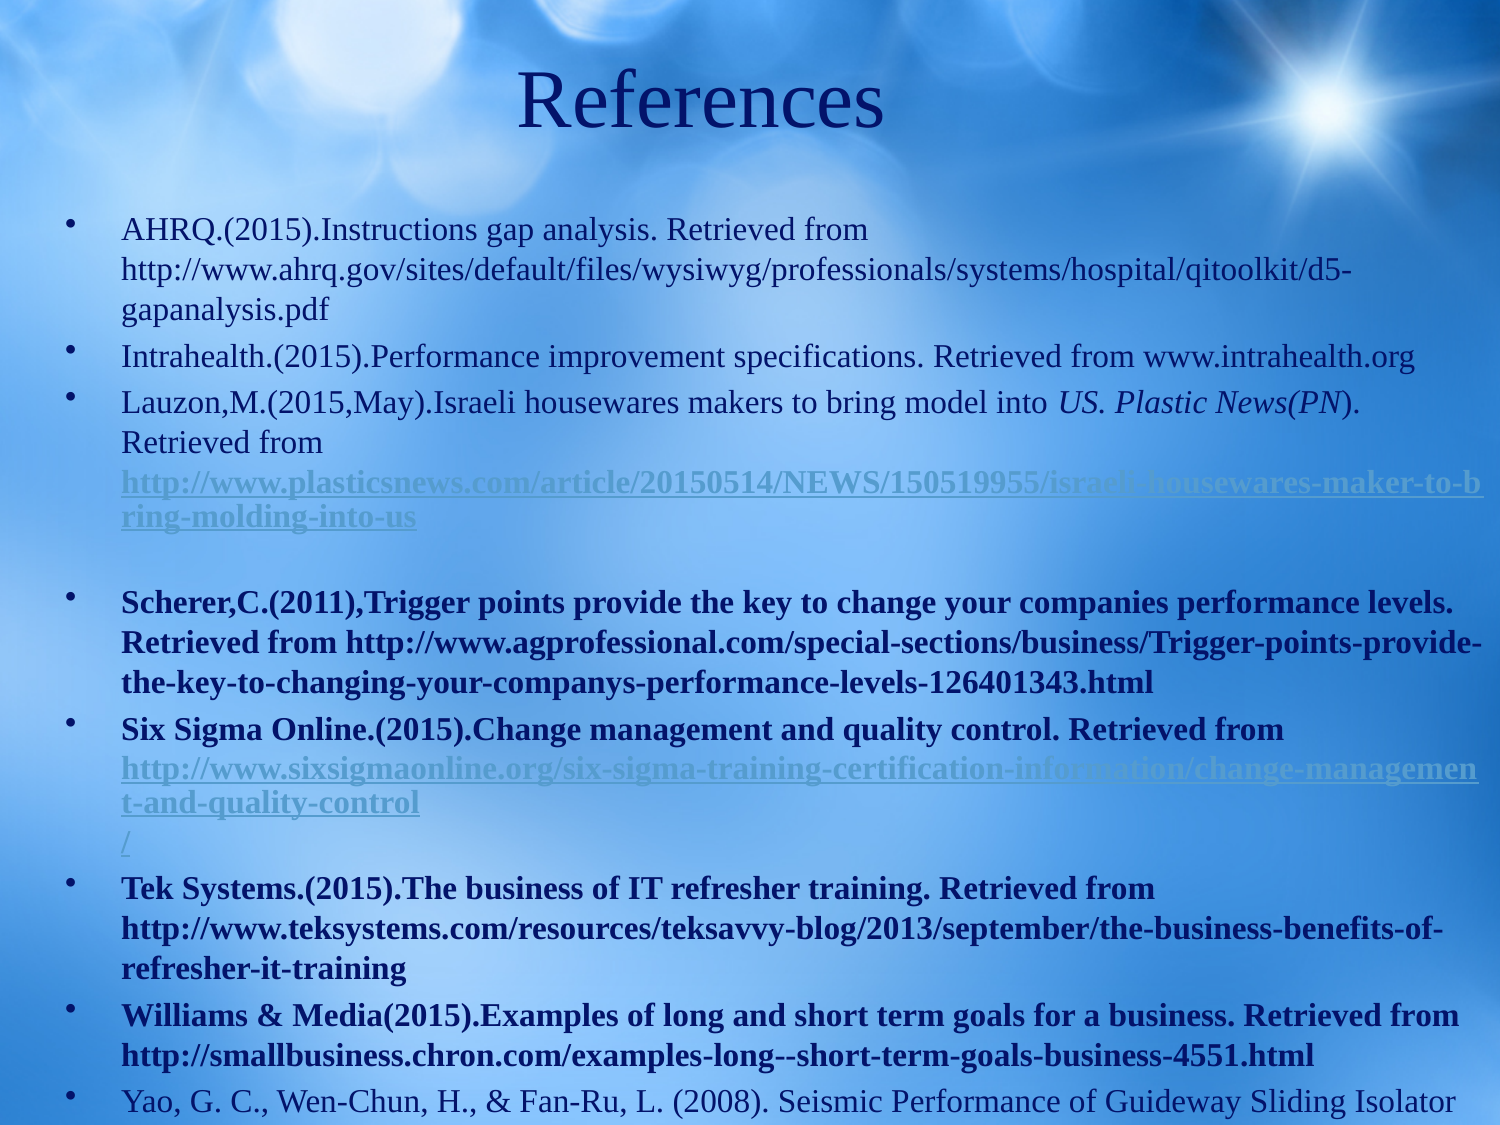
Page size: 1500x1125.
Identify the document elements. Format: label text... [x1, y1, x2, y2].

picture [0, 0, 1500, 1125]
list AHRQ.(2015).Instructions gap analysis. Retrieved from http://www.ahrq.gov/sites/default/files/wysiwyg/professionals/systems/hospital/qitoolkit/d5-gapanalysis.pdf Intrahealth.(2015).Performance improvement specifications. Retrieved from www.intrahealth.org Lauzon,M.(2015,May).Israeli housewares makers to bring model into US. Plastic News(PN). Retrieved from http://www.plasticsnews.com/article/20150514/NEWS/150519955/israeli-housewares-maker-to-bring-molding-into-us Scherer,C.(2011),Trigger points provide the key to change your companies performance levels. Retrieved from http://www.agprofessional.com/special-sections/business/Trigger-points-provide-the-key-to-changing-your-companys-performance-levels-126401343.html Six Sigma Online.(2015).Change management and quality control. Retrieved from http://www.sixsigmaonline.org/six-sigma-training-certification-information/change-management-and-quality-control/ Tek Systems.(2015).The business of IT refresher training. Retrieved from http://www.teksystems.com/resources/teksavvy-blog/2013/september/the-business-benefits-of-refresher-it-training Williams & Media(2015).Examples of long and short term goals for a business. Retrieved from http://smallbusiness.chron.com/examples-long--short-term-goals-business-4551.html Yao, G. C., Wen-Chun, H., & Fan-Ru, L. (2008). Seismic Performance of Guideway Sliding Isolator with Gap Springs for Precision Machinery. Advances In Structural Engineering, 11(5), 511-524. [50, 200, 1500, 888]
title References [0, 112, 1363, 175]
